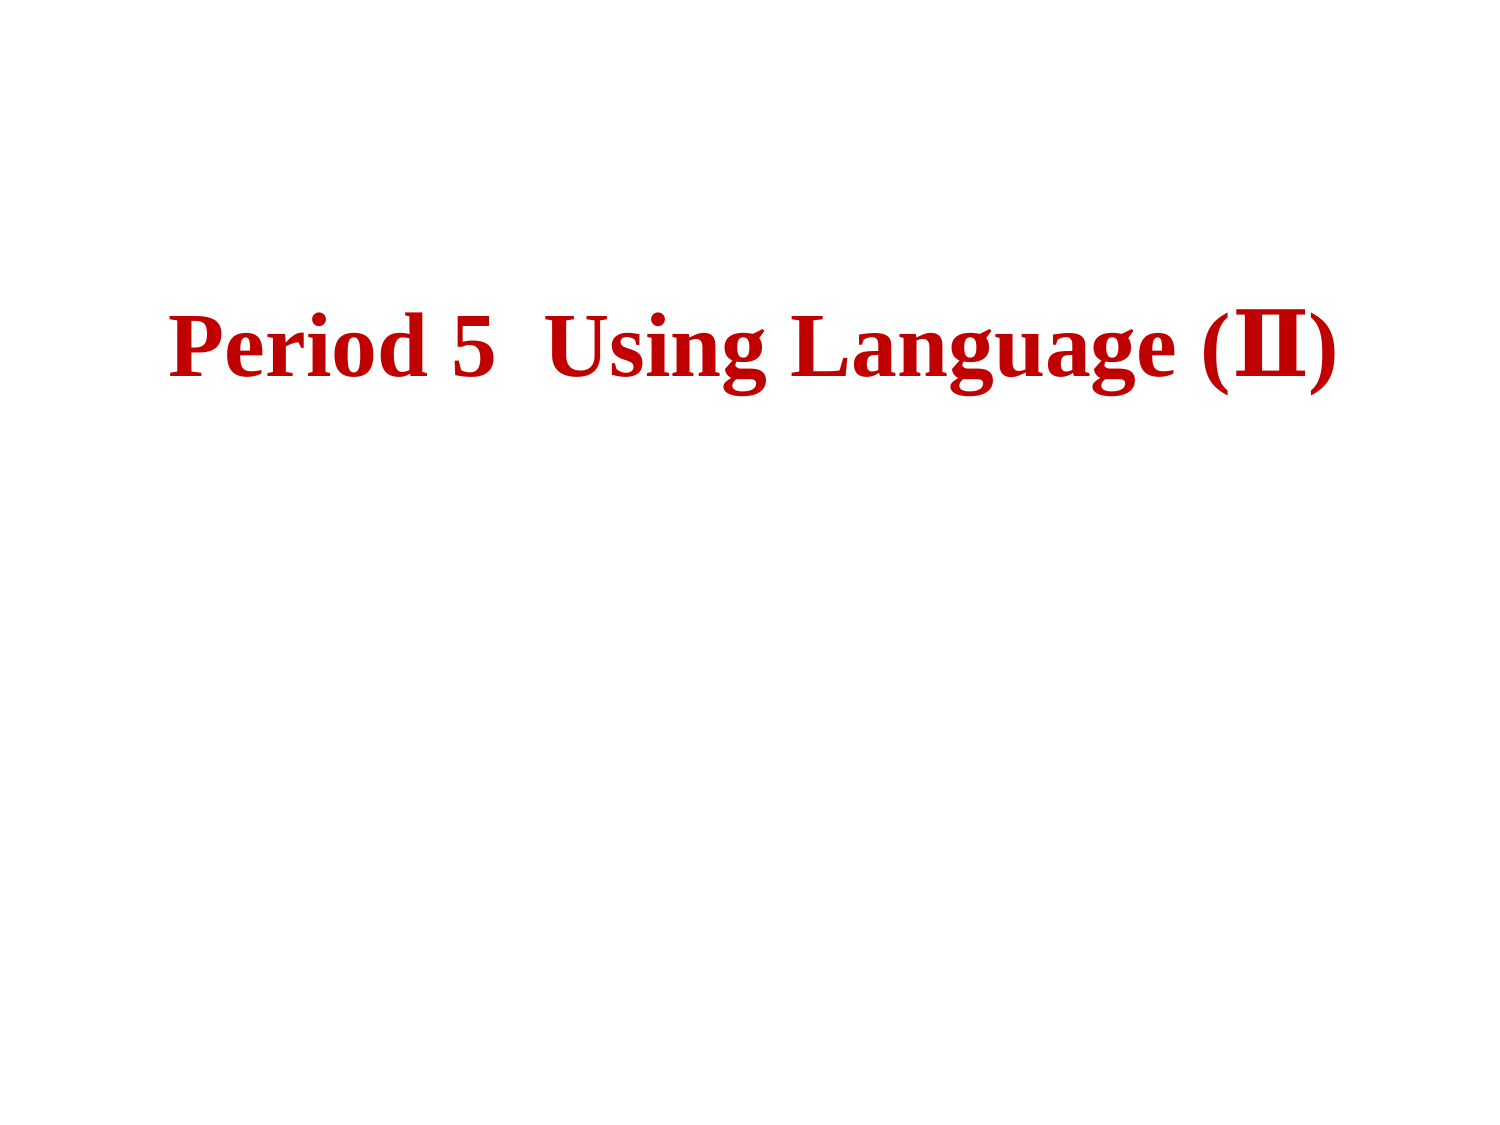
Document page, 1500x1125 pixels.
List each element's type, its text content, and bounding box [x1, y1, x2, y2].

text_box Period 5 Using Language (Ⅱ) [154, 277, 1356, 403]
